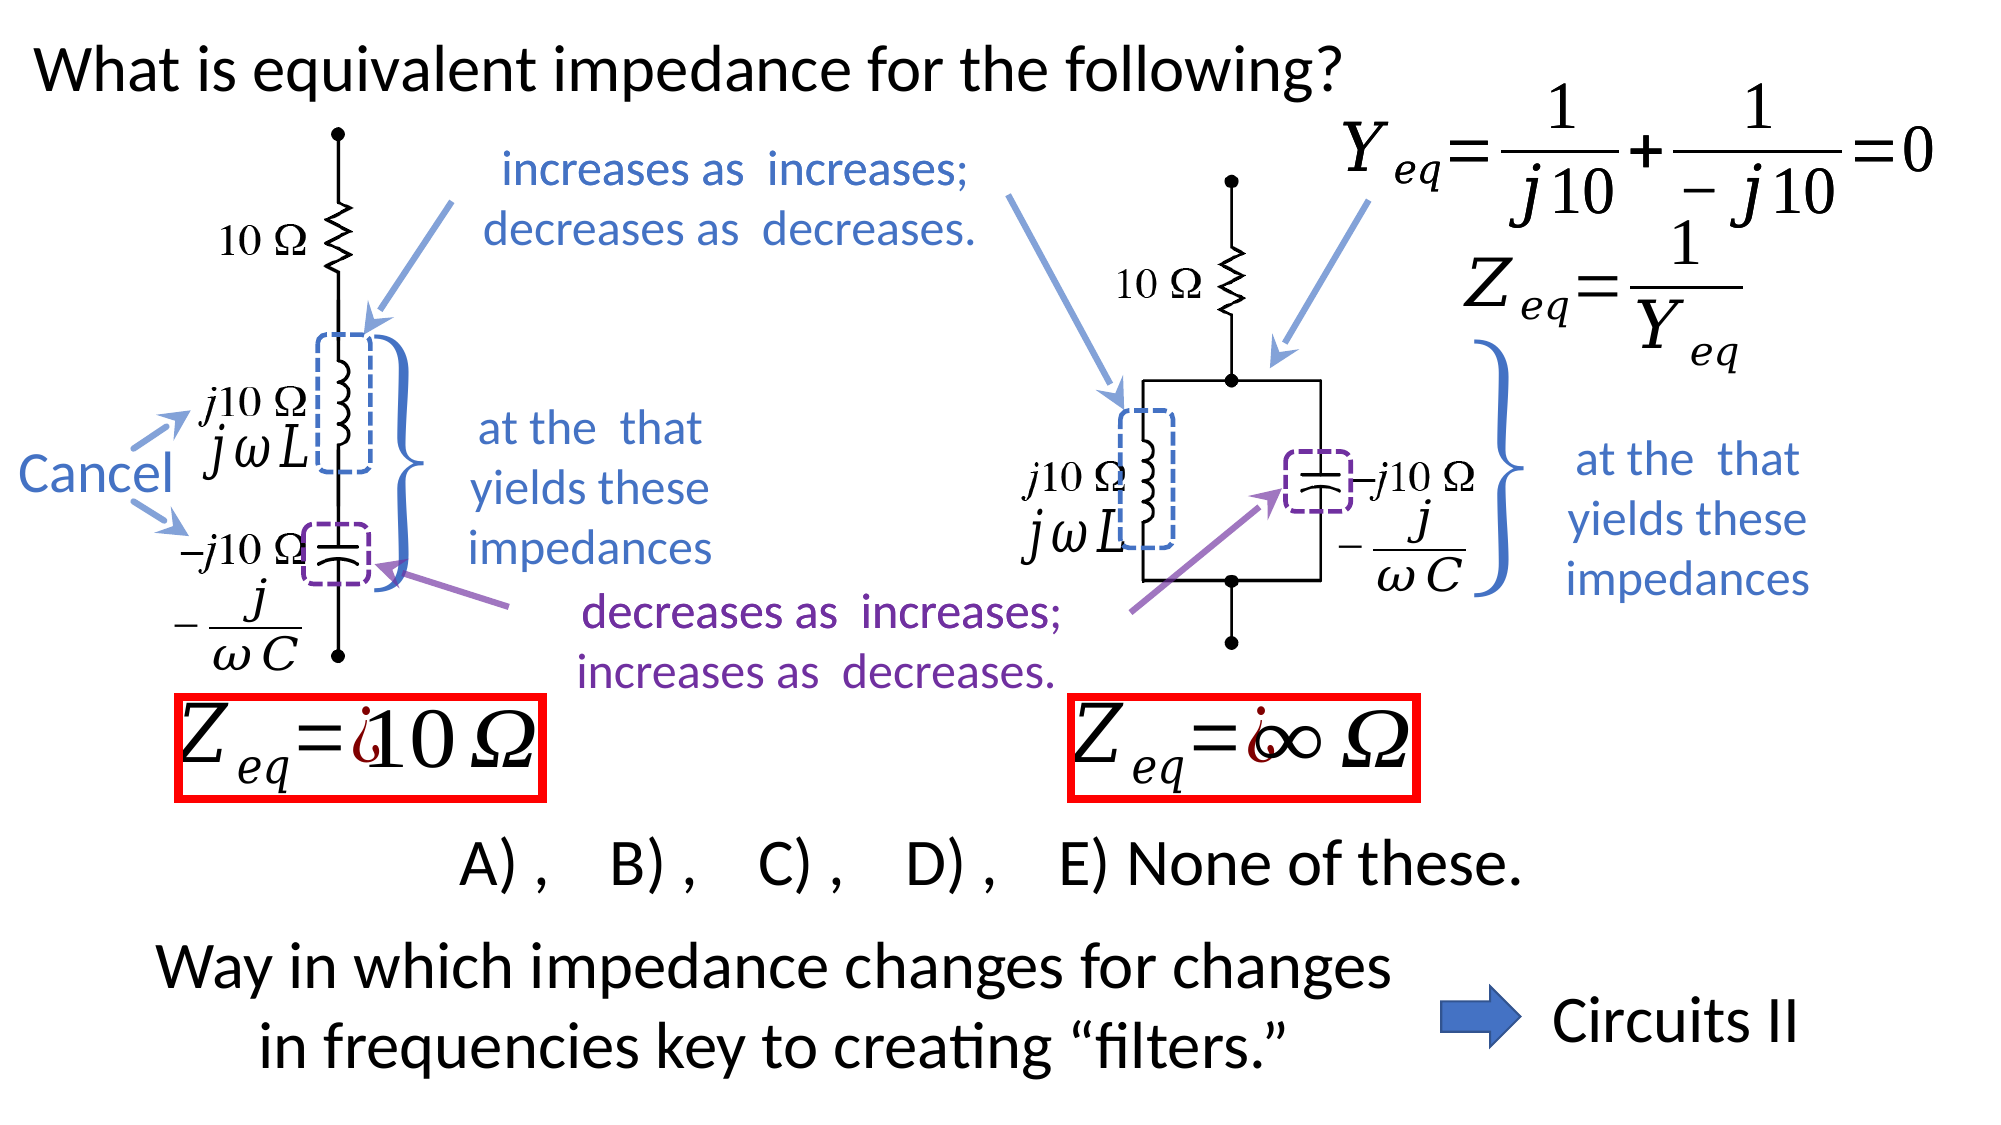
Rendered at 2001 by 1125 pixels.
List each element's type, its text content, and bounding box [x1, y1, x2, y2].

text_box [1008, 194, 1125, 410]
picture [1017, 168, 1477, 653]
text_box [177, 696, 544, 800]
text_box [133, 501, 189, 537]
text_box [1070, 696, 1417, 800]
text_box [1269, 200, 1369, 369]
text_box Circuits II [1537, 967, 1816, 1063]
text_box Way in which impedance changes for changes in frequencies key to creating “filters.” [140, 914, 1409, 1090]
text_box Cancel [3, 427, 171, 512]
text_box [1440, 983, 1522, 1050]
text_box What is equivalent impedance for the following? [18, 17, 1362, 112]
text_box } [1477, 284, 1574, 600]
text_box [133, 410, 191, 449]
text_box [1130, 488, 1283, 613]
text_box } [371, 280, 474, 596]
picture [171, 120, 371, 683]
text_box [374, 564, 509, 607]
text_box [363, 201, 452, 335]
